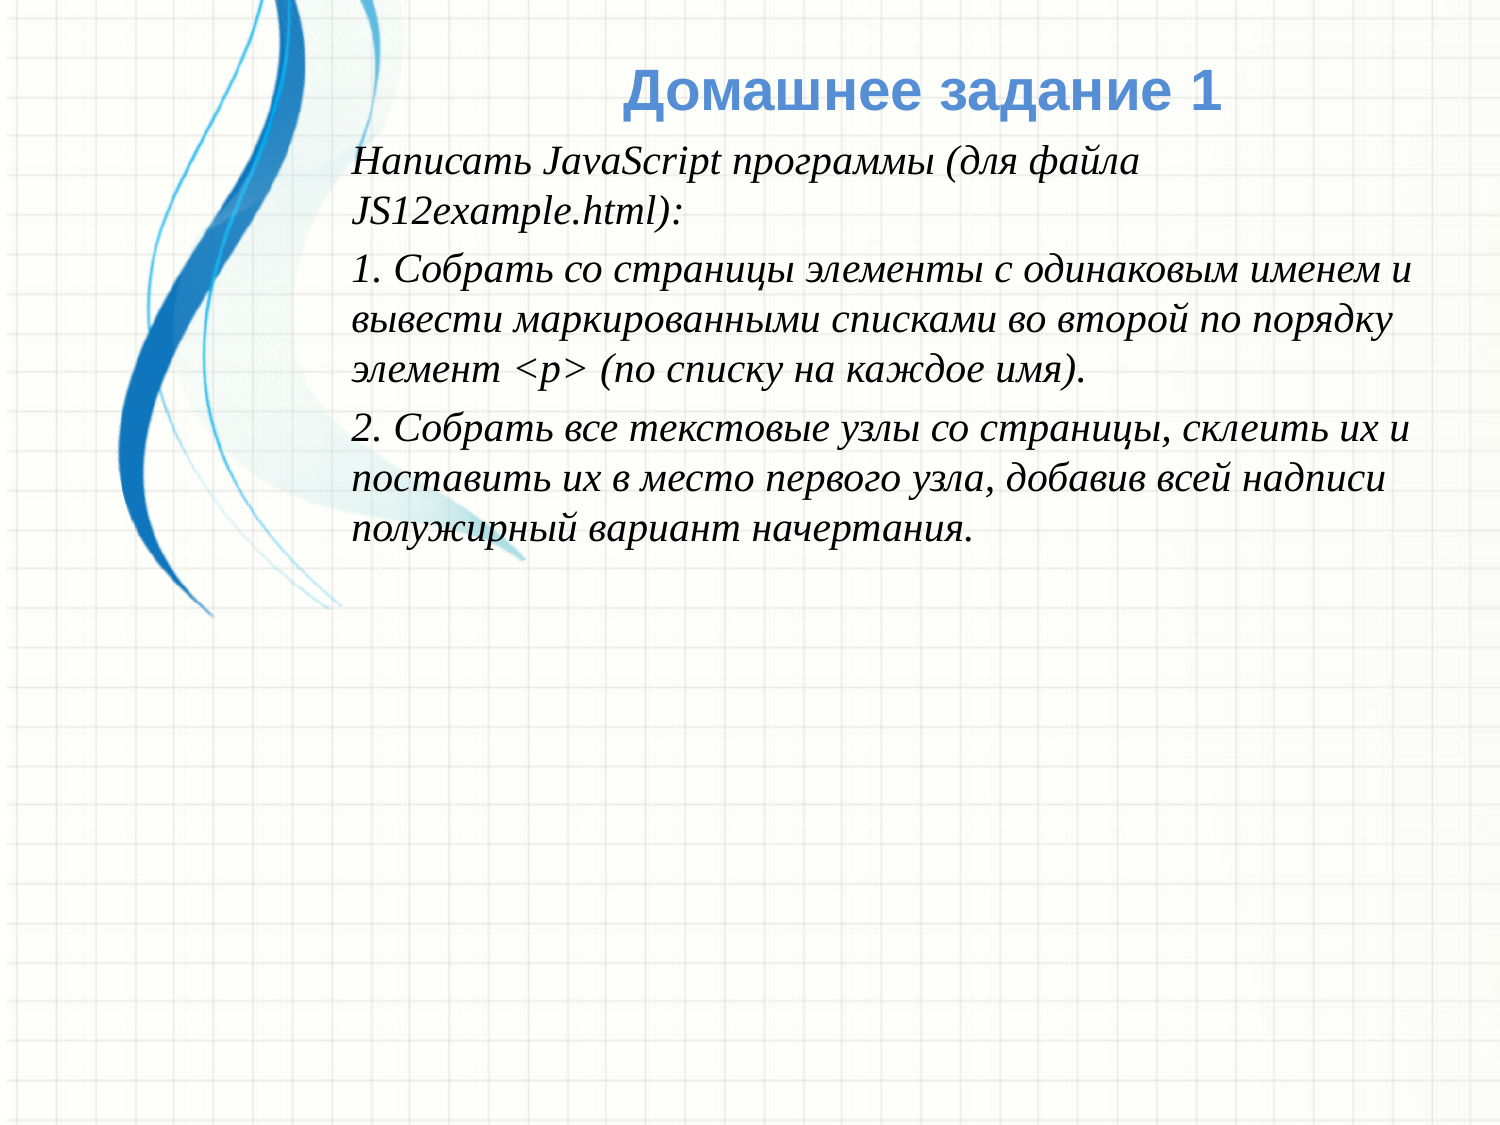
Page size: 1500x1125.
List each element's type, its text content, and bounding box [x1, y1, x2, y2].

picture [0, 0, 1500, 1125]
text_box Написать JavaScript программы (для файла JS12example.html): 1. Собрать со страницы элементы с одинаковым именем и вывести маркированными списками во второй по порядку элемент <p> (по списку на каждое имя). 2. Собрать все текстовые узлы со страницы, склеить их и поставить их в место первого узла, добавив всей надписи полужирный вариант начертания. [336, 125, 1471, 1106]
text_box Домашнее задание 1 [499, 44, 1450, 125]
